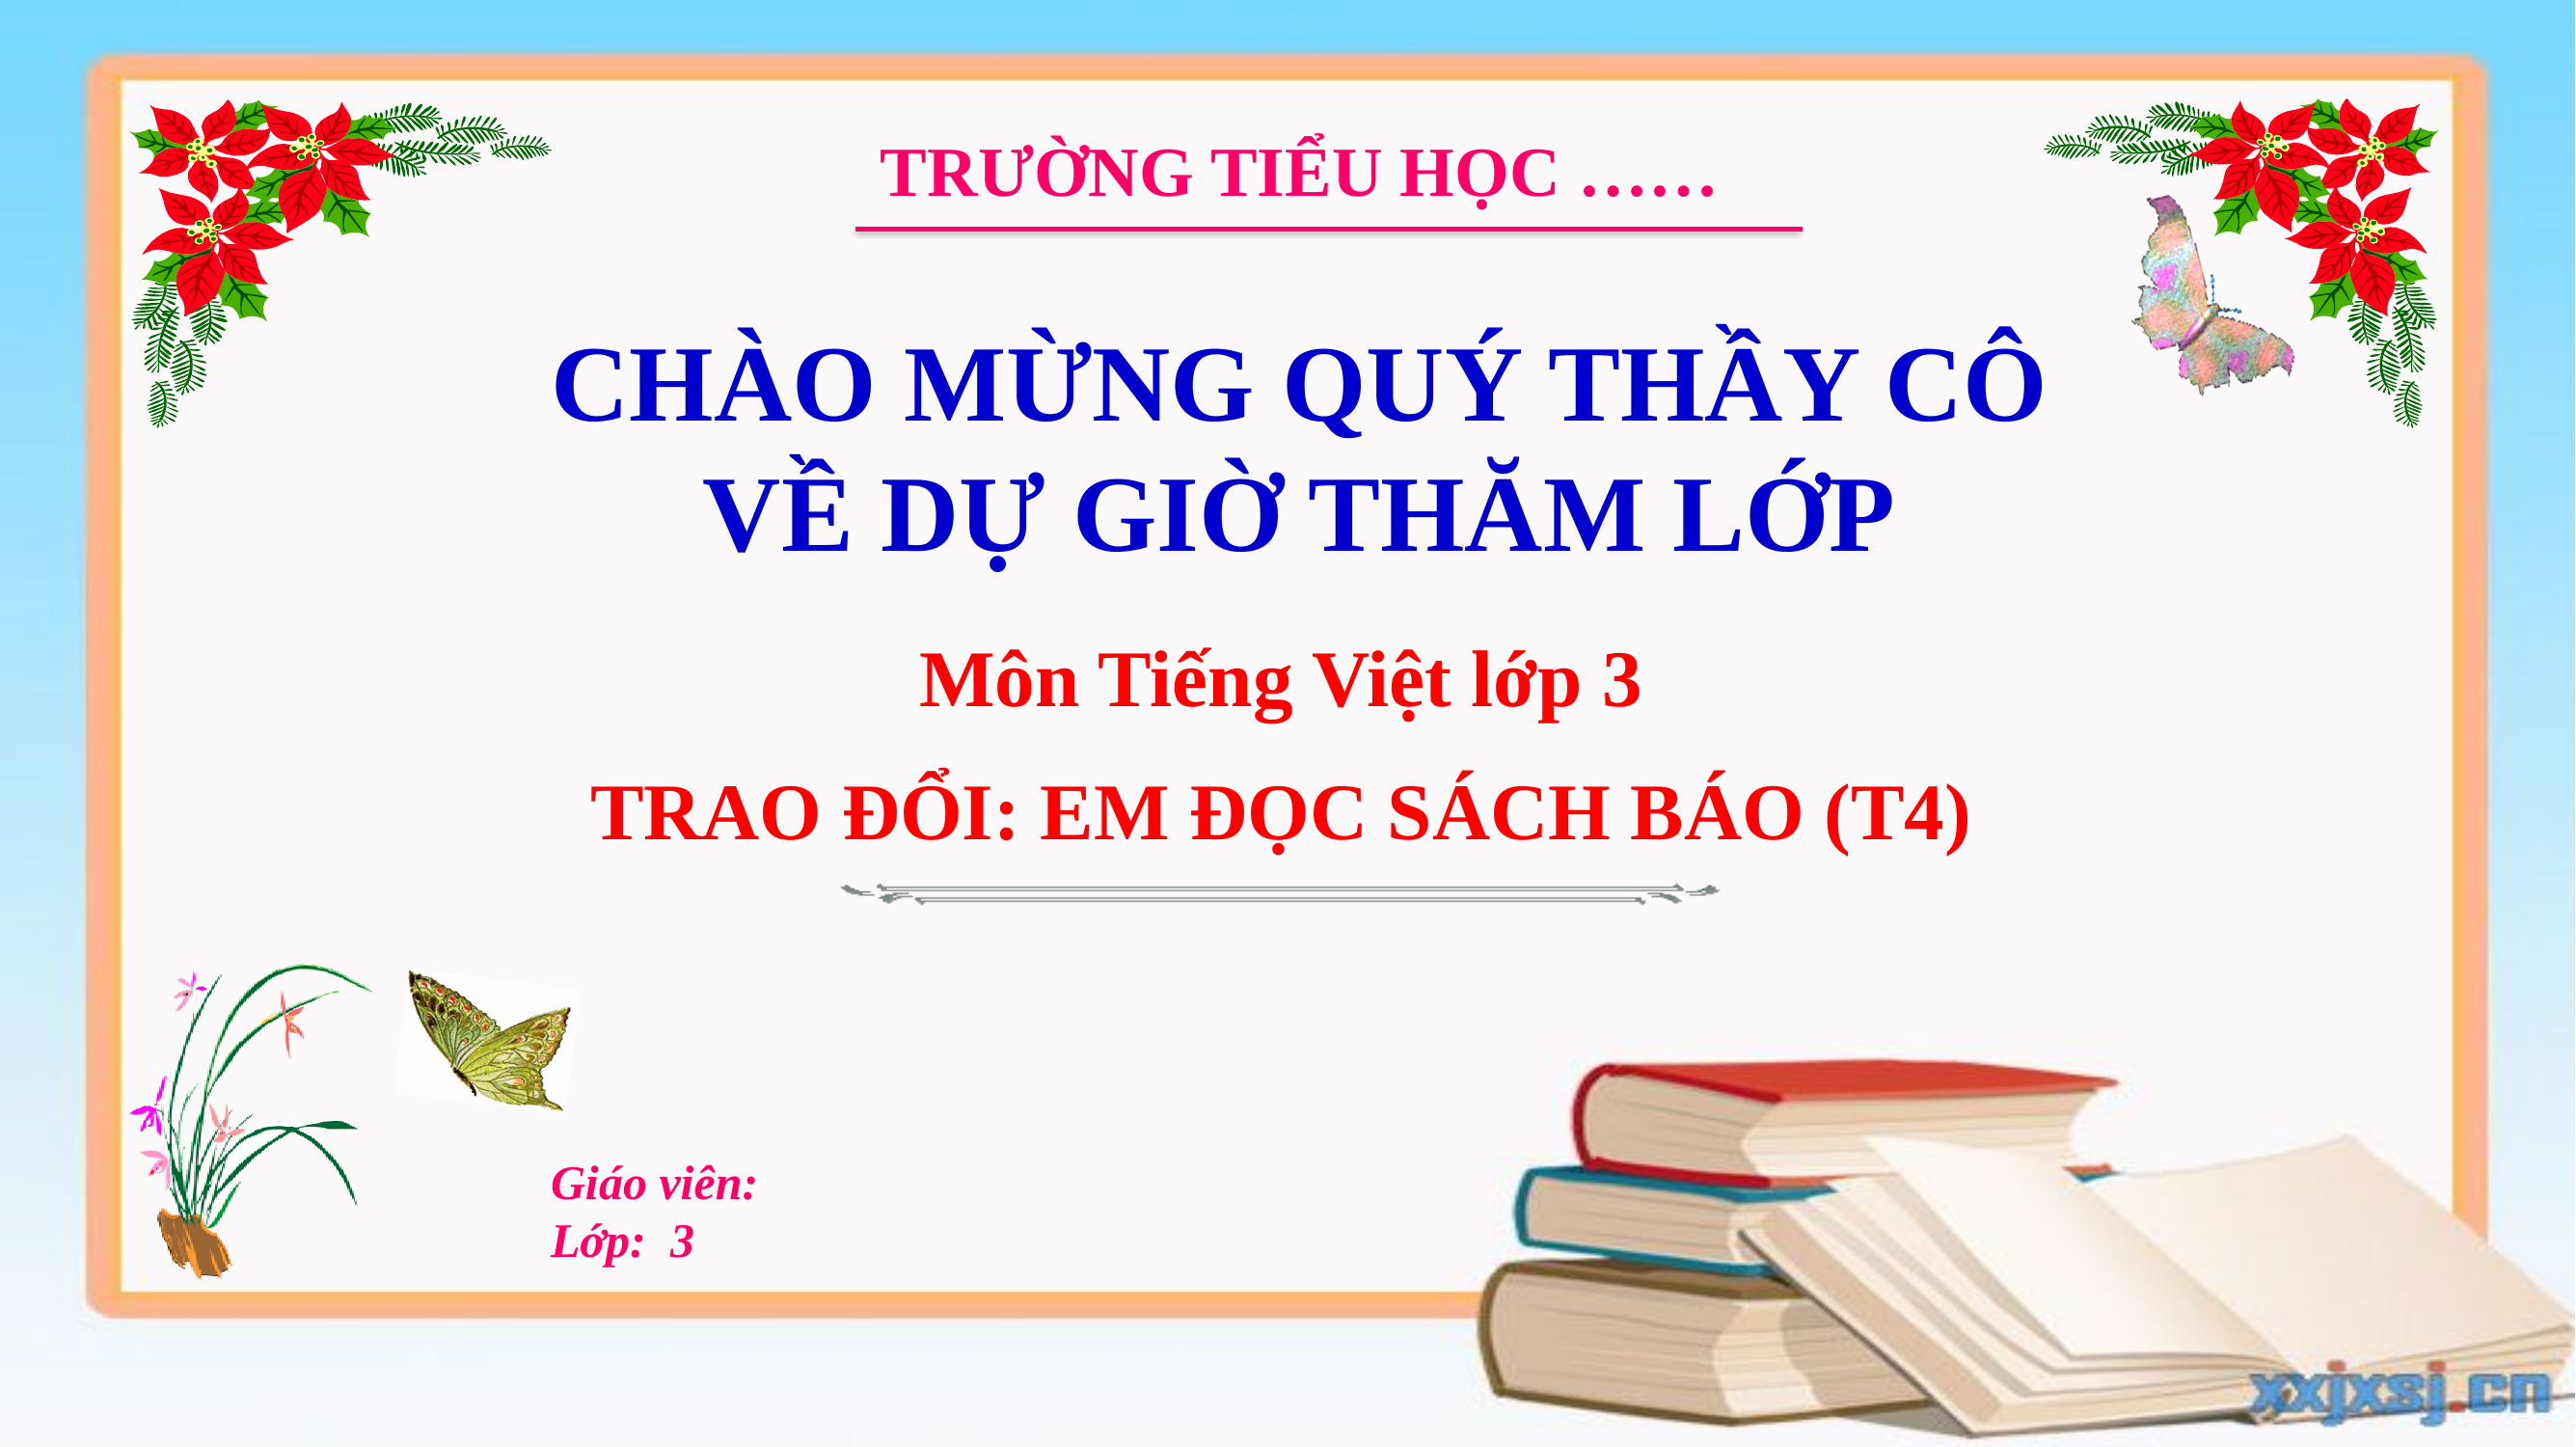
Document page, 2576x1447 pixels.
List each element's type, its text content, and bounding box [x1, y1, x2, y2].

text_box TRƯỜNG TIỂU HỌC …… [510, 114, 2071, 222]
text_box Môn Tiếng Việt lớp 3 TRAO ĐỔI: EM ĐỌC SÁCH BÁO (T4) [202, 614, 2361, 867]
text_box Giáo viên: Lớp: 3 [528, 1139, 1474, 1278]
text_box CHÀO MỪNG QUÝ THẦY CÔ VỀ DỰ GIỜ THĂM LỚP [392, 301, 2208, 586]
picture [0, 0, 2576, 1447]
